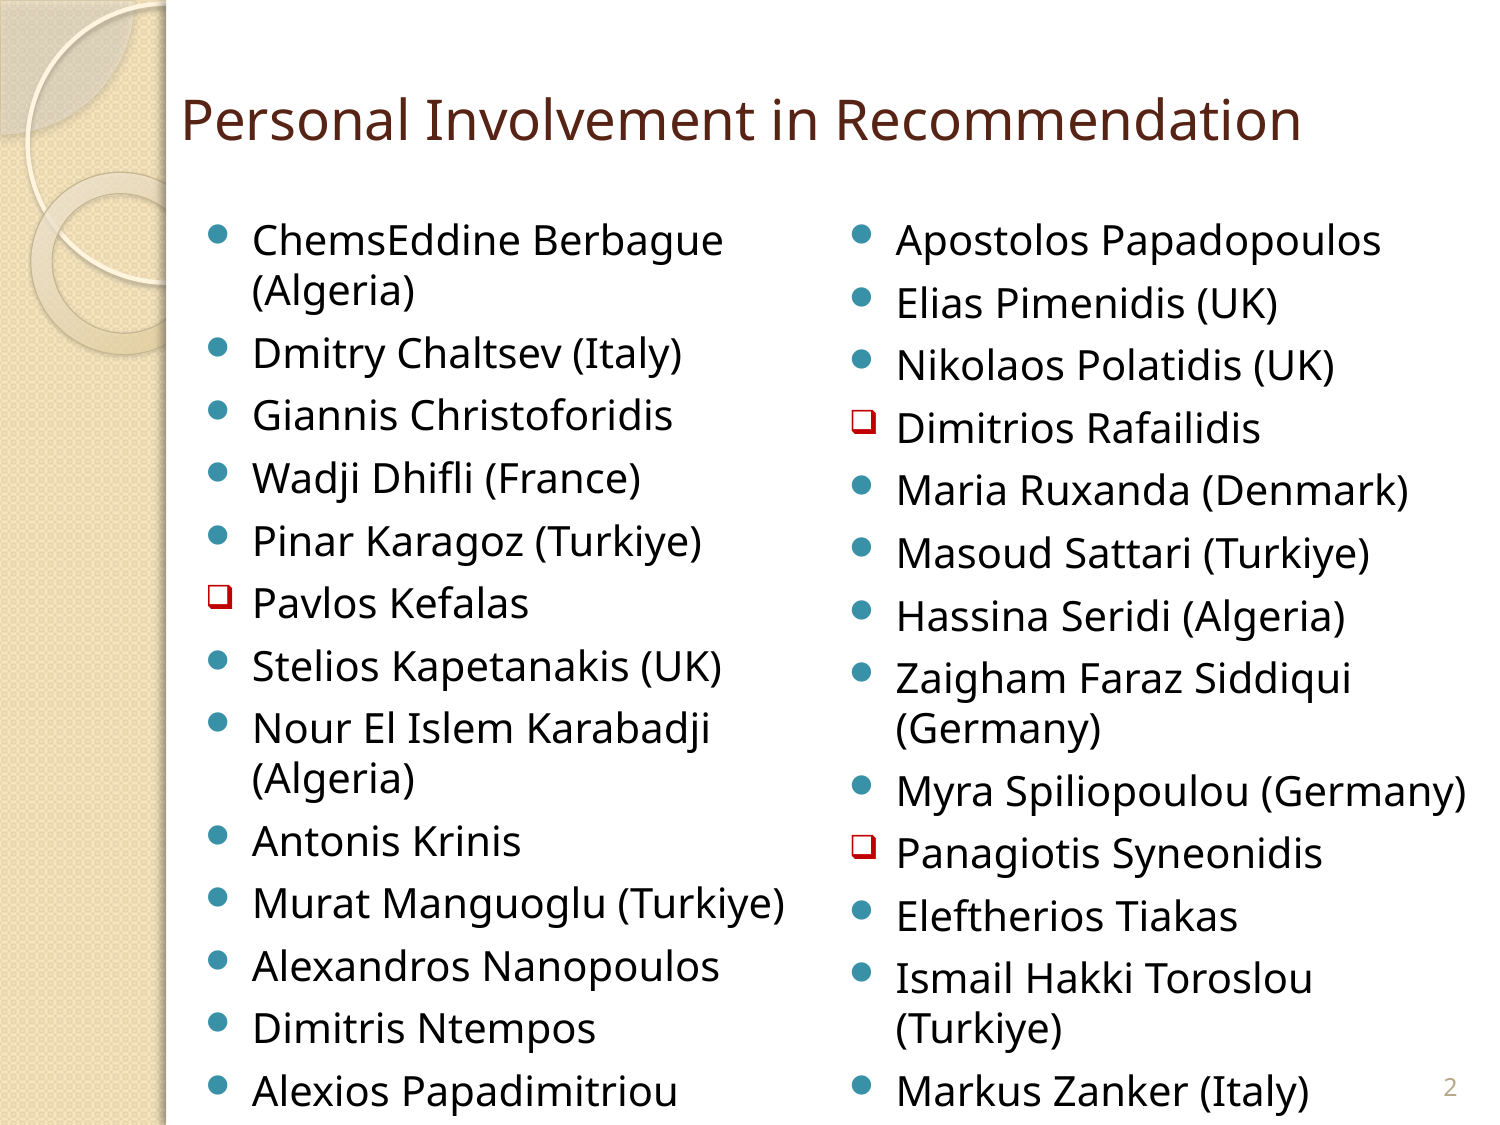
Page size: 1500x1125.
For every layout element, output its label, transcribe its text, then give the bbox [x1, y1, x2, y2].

text_box Apostolos Papadopoulos Elias Pimenidis (UK) Nikolaos Polatidis (UK) Dimitrios Rafailidis Maria Ruxanda (Denmark) Masoud Sattari (Turkiye) Hassina Seridi (Algeria) Zaigham Faraz Siddiqui (Germany) Myra Spiliopoulou (Germany) Panagiotis Syneonidis Eleftherios Tiakas Ismail Hakki Toroslou (Turkiye) Markus Zanker (Italy) [820, 206, 1500, 1089]
text_box [840, 1089, 1500, 1125]
title Personal Involvement in Recommendation [165, 59, 1500, 178]
list ChemsEddine Berbague (Algeria) Dmitry Chaltsev (Italy) Giannis Christoforidis Wadji Dhifli (France) Pinar Karagoz (Turkiye) Pavlos Kefalas Stelios Kapetanakis (UK) Nour El Islem Karabadji (Algeria) Antonis Krinis Murat Manguoglu (Turkiye) Alexandros Nanopoulos Dimitris Ntempos Alexios Papadimitriou [177, 206, 840, 1100]
